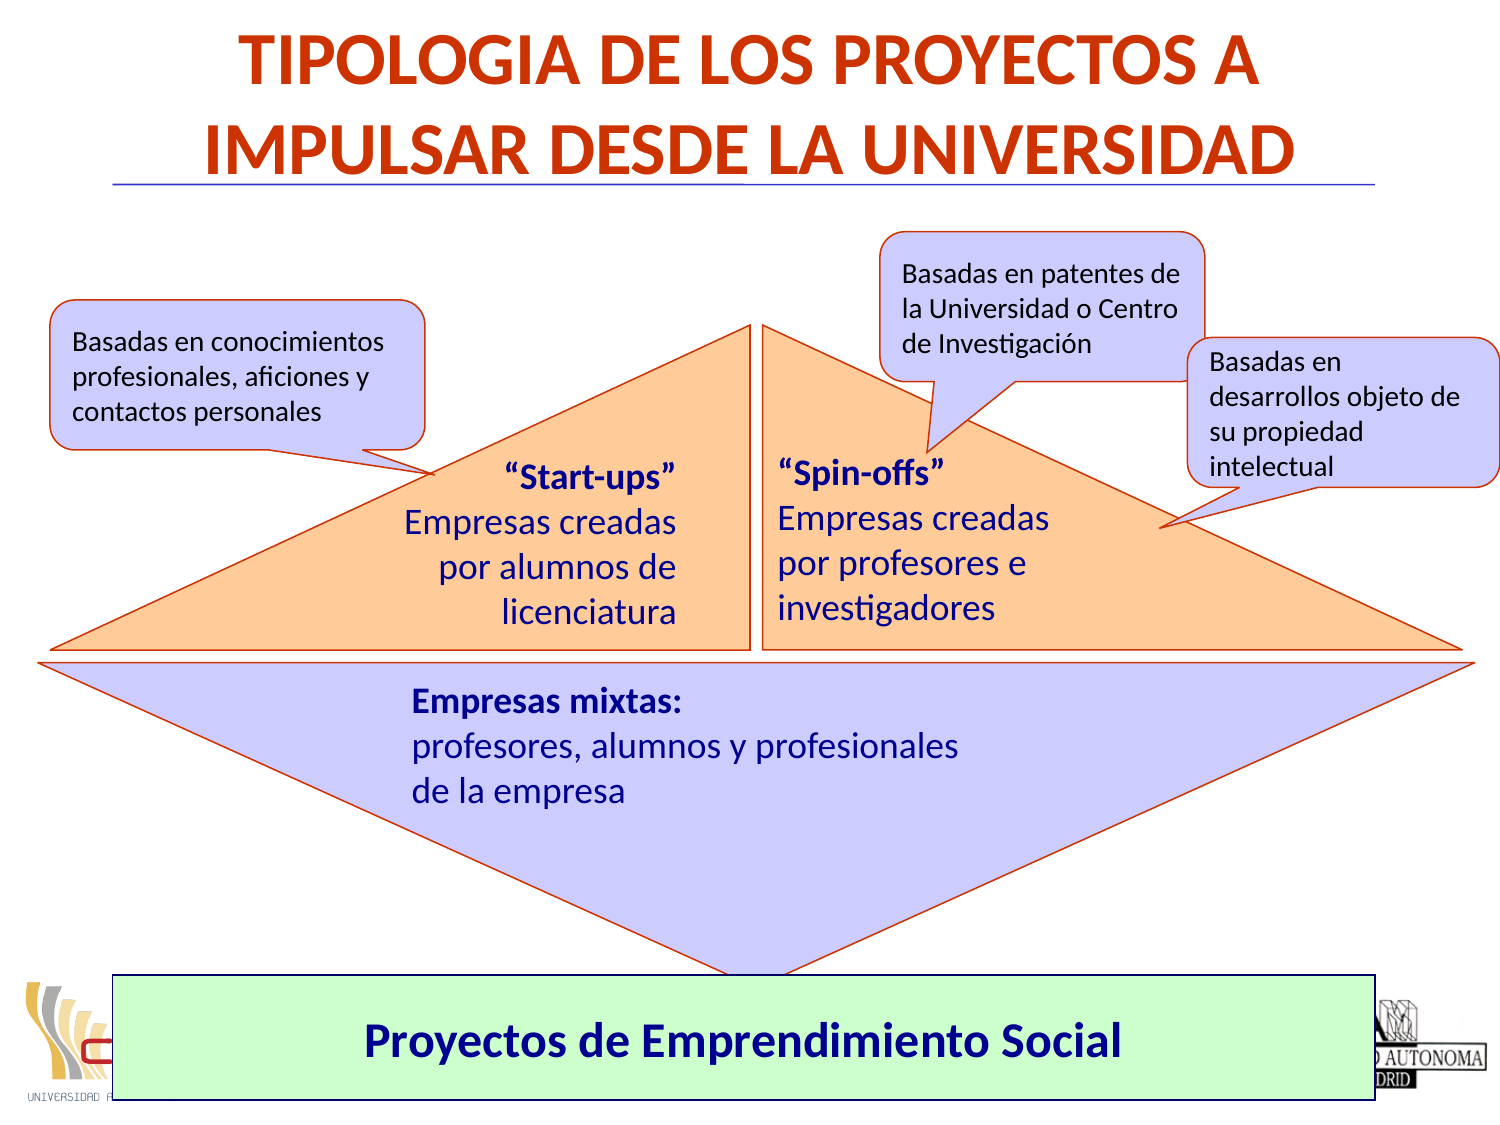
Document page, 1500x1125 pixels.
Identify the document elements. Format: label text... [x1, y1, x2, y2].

text_box Empresas mixtas: profesores, alumnos y profesionales de la empresa [37, 662, 1476, 975]
text_box Basadas en conocimientos profesionales, aficiones y contactos personales [49, 299, 436, 475]
text_box “Start-ups” Empresas creadas por alumnos de licenciatura [50, 325, 751, 651]
text_box [762, 522, 1463, 650]
picture [1375, 999, 1488, 1090]
picture [17, 969, 239, 1118]
text_box [944, 420, 1011, 440]
title TIPOLOGIA DE LOS PROYECTOS A IMPULSAR DESDE LA UNIVERSIDAD [112, 30, 1388, 169]
text_box “Spin-offs” Empresas creadas por profesores e investigadores [762, 440, 1177, 636]
text_box Proyectos de Emprendimiento Social [112, 975, 1375, 1100]
text_box Basadas en desarrollos objeto de su propiedad intelectual [1177, 337, 1500, 524]
text_box [762, 324, 931, 440]
text_box Basadas en patentes de la Universidad o Centro de Investigación [879, 231, 1205, 440]
